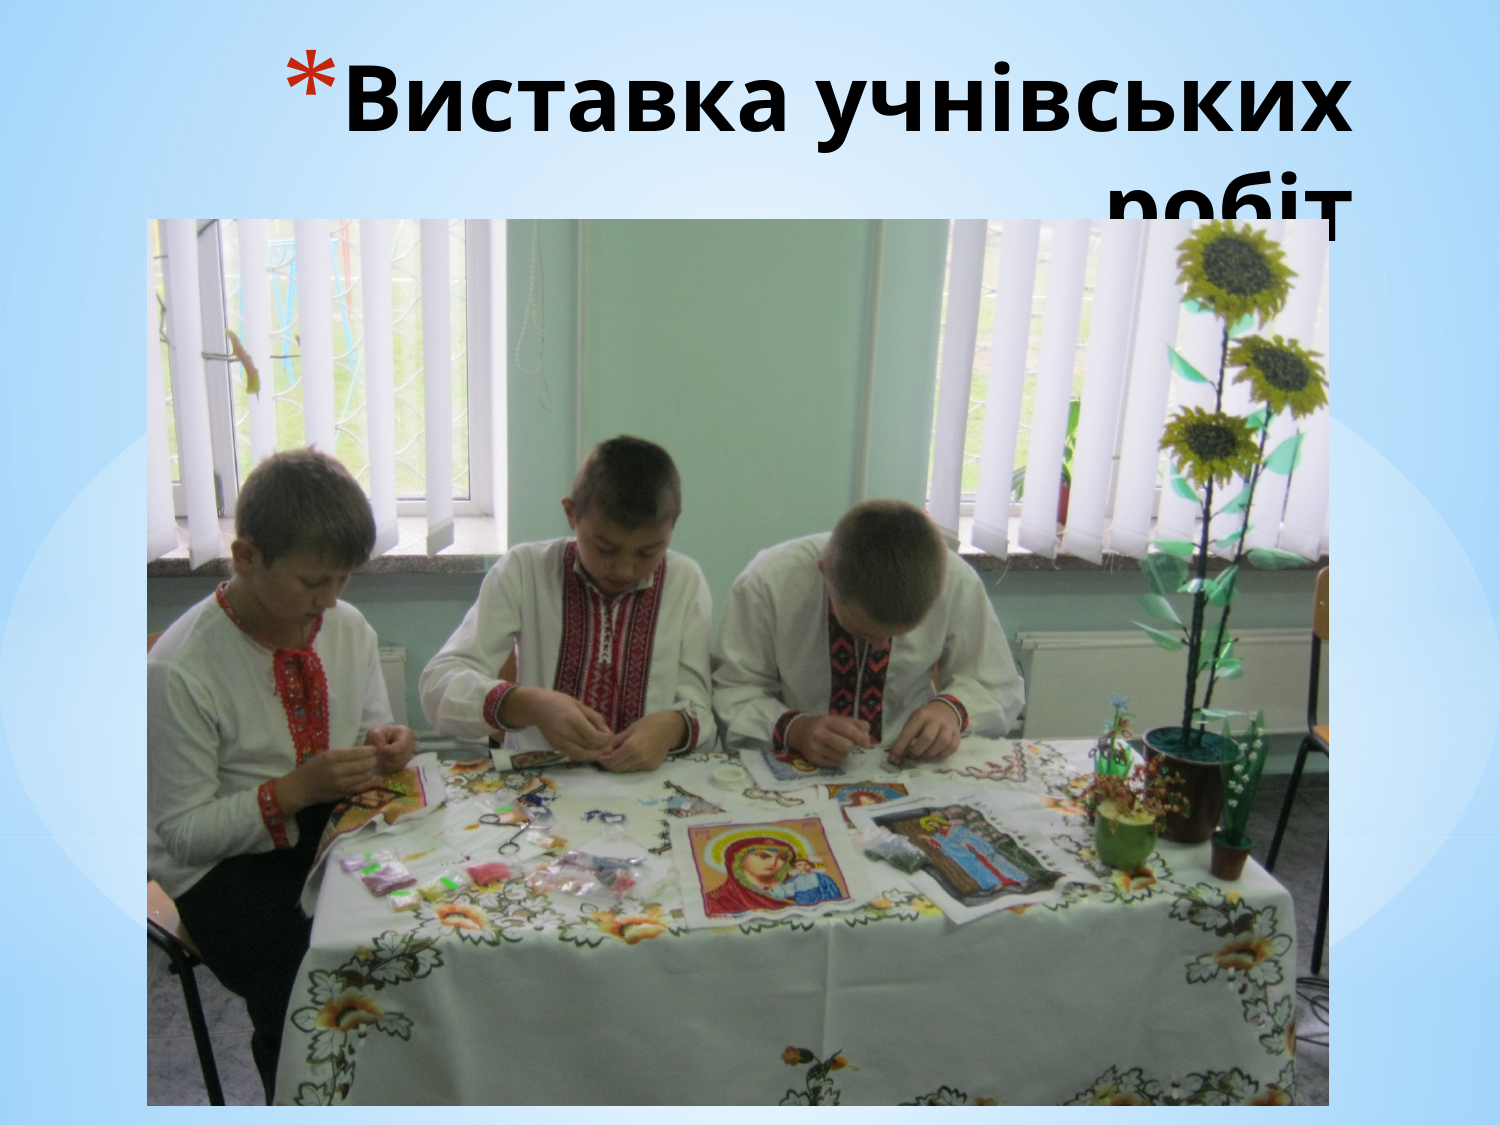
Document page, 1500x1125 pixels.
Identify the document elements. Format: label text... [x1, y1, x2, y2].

picture [147, 219, 1329, 1106]
title Виставка учнівських робіт [64, 31, 1370, 220]
